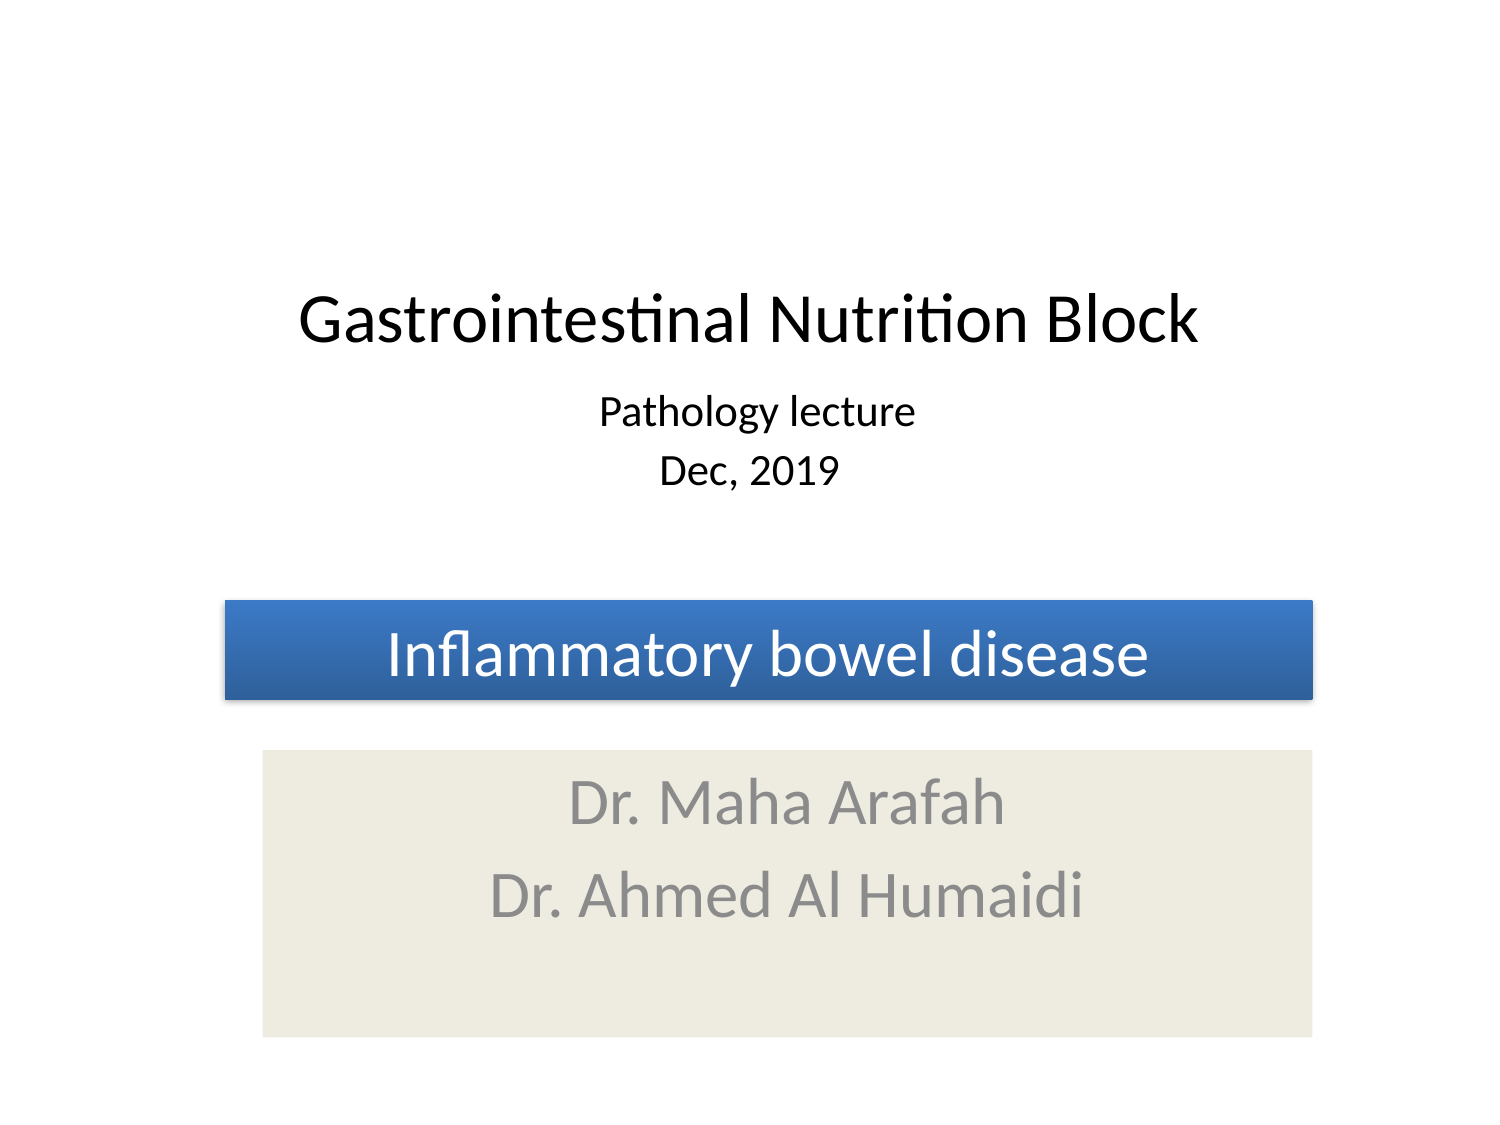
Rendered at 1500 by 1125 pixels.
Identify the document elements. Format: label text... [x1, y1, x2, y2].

text_box Inflammatory bowel disease [225, 600, 1313, 700]
subtitle Dr. Maha Arafah Dr. Ahmed Al Humaidi [262, 750, 1313, 1038]
title Gastrointestinal Nutrition Block Pathology lecture Dec, 2019 [112, 262, 1388, 504]
